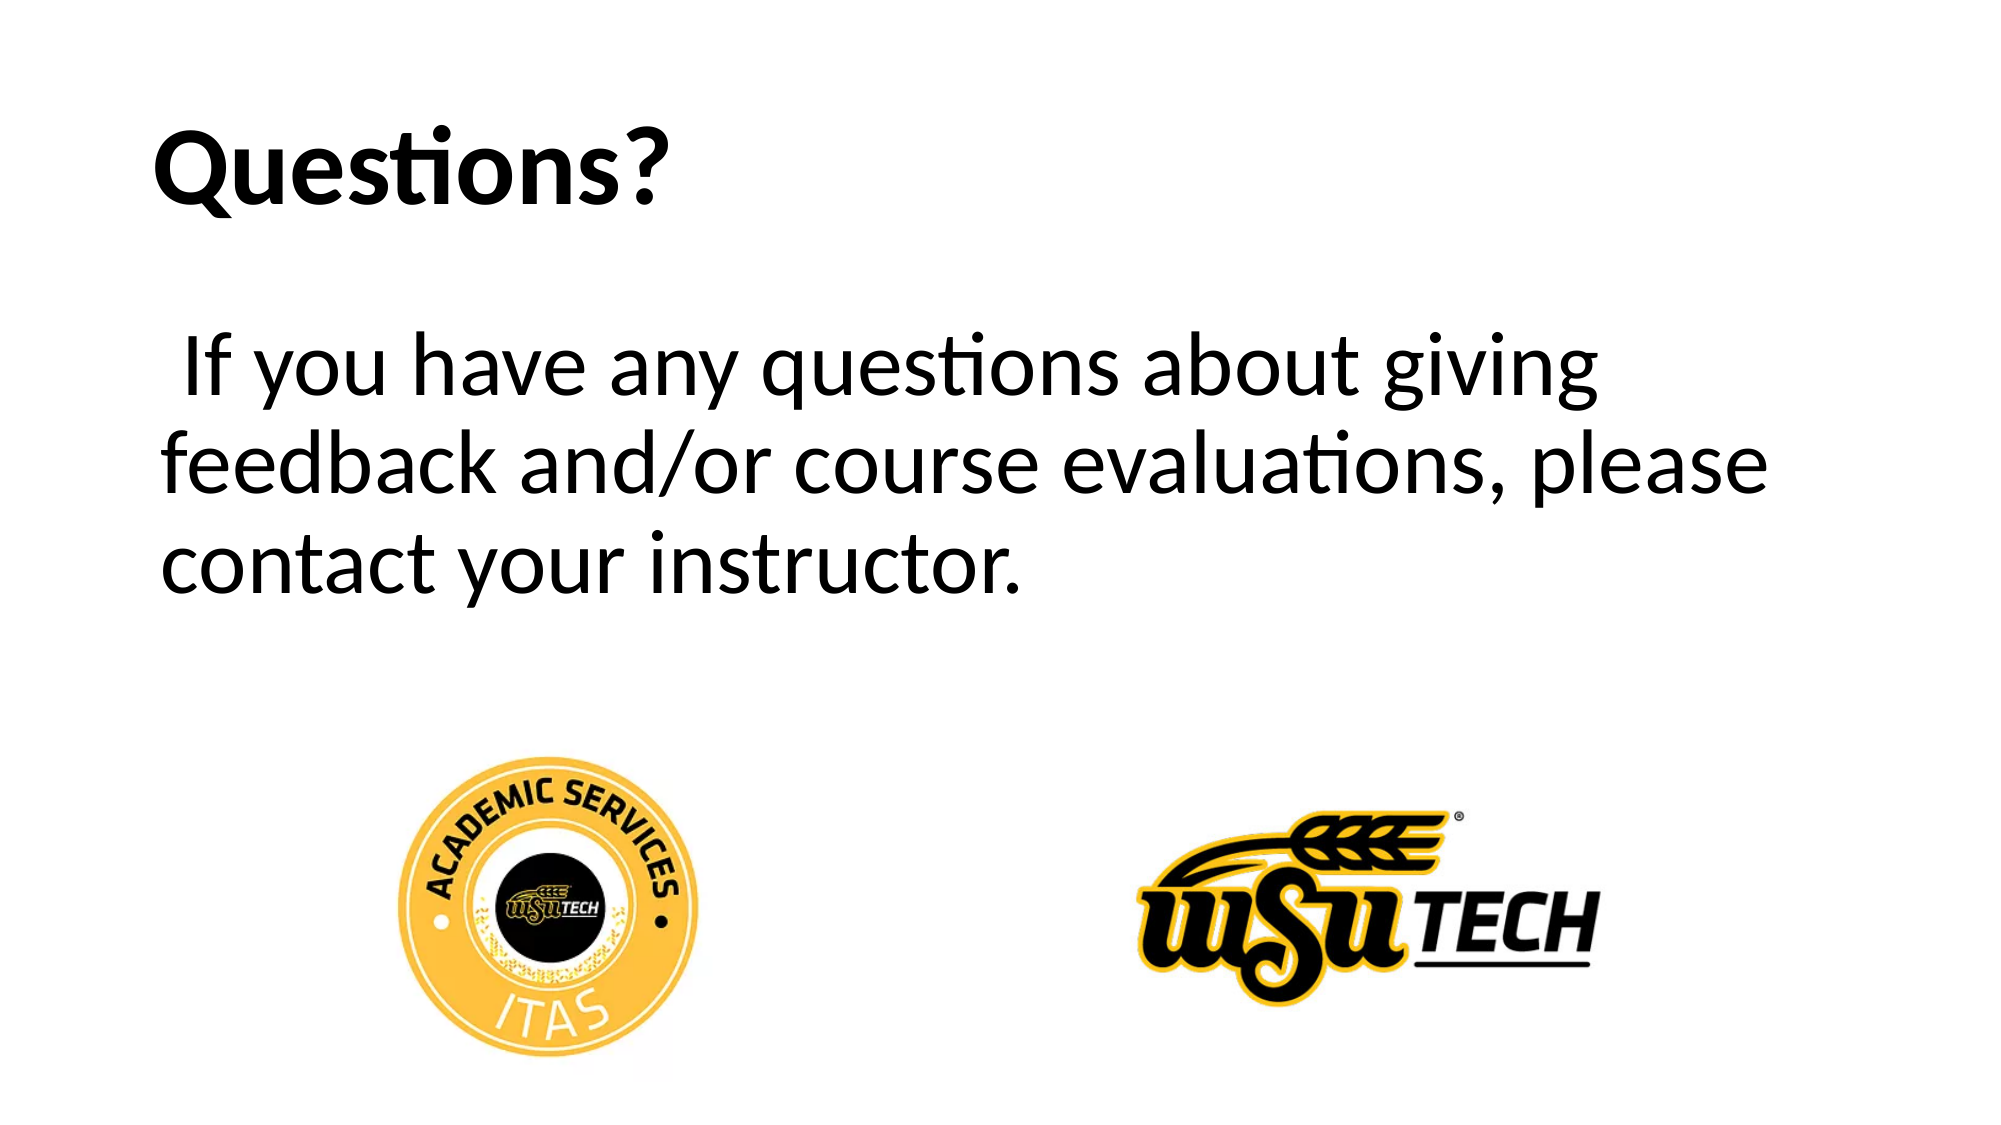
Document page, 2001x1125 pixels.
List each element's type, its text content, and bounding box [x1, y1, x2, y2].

title Questions? [137, 59, 1863, 278]
list If you have any questions about giving feedback and/or course evaluations, please contact your instructor. [145, 308, 1871, 1023]
picture [375, 1023, 728, 1082]
